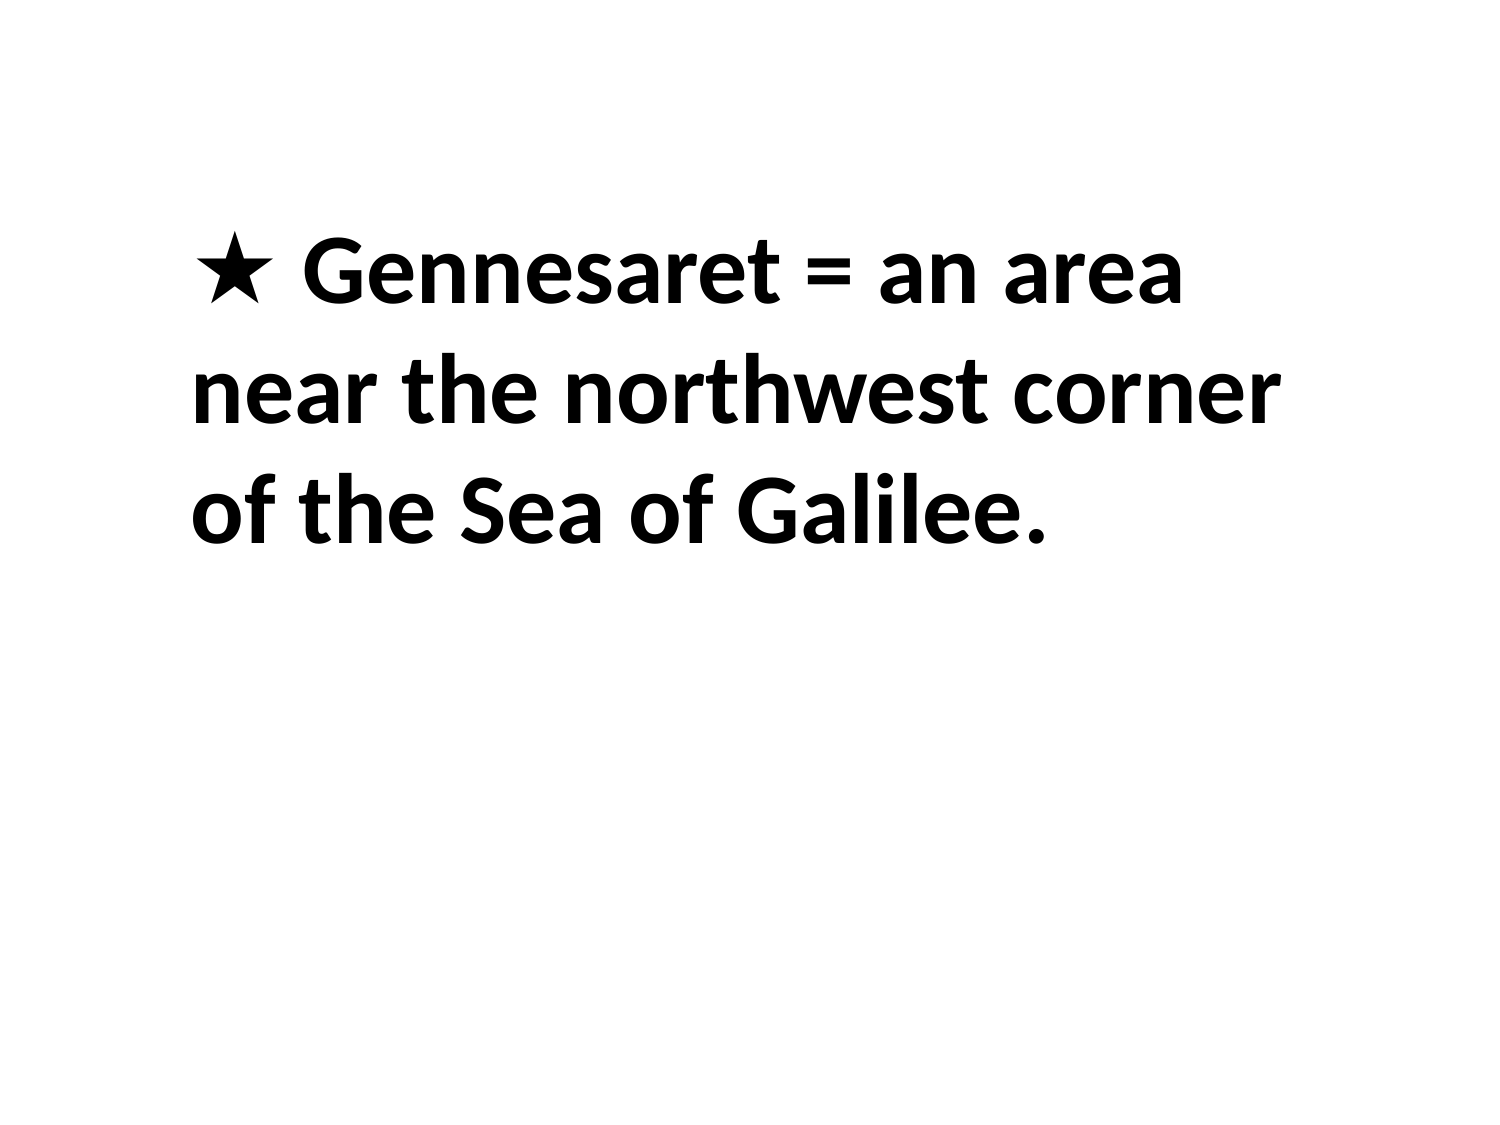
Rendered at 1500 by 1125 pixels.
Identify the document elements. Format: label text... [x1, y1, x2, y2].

text_box ★ Gennesaret = an area near the northwest corner of the Sea of Galilee. [175, 196, 1382, 571]
